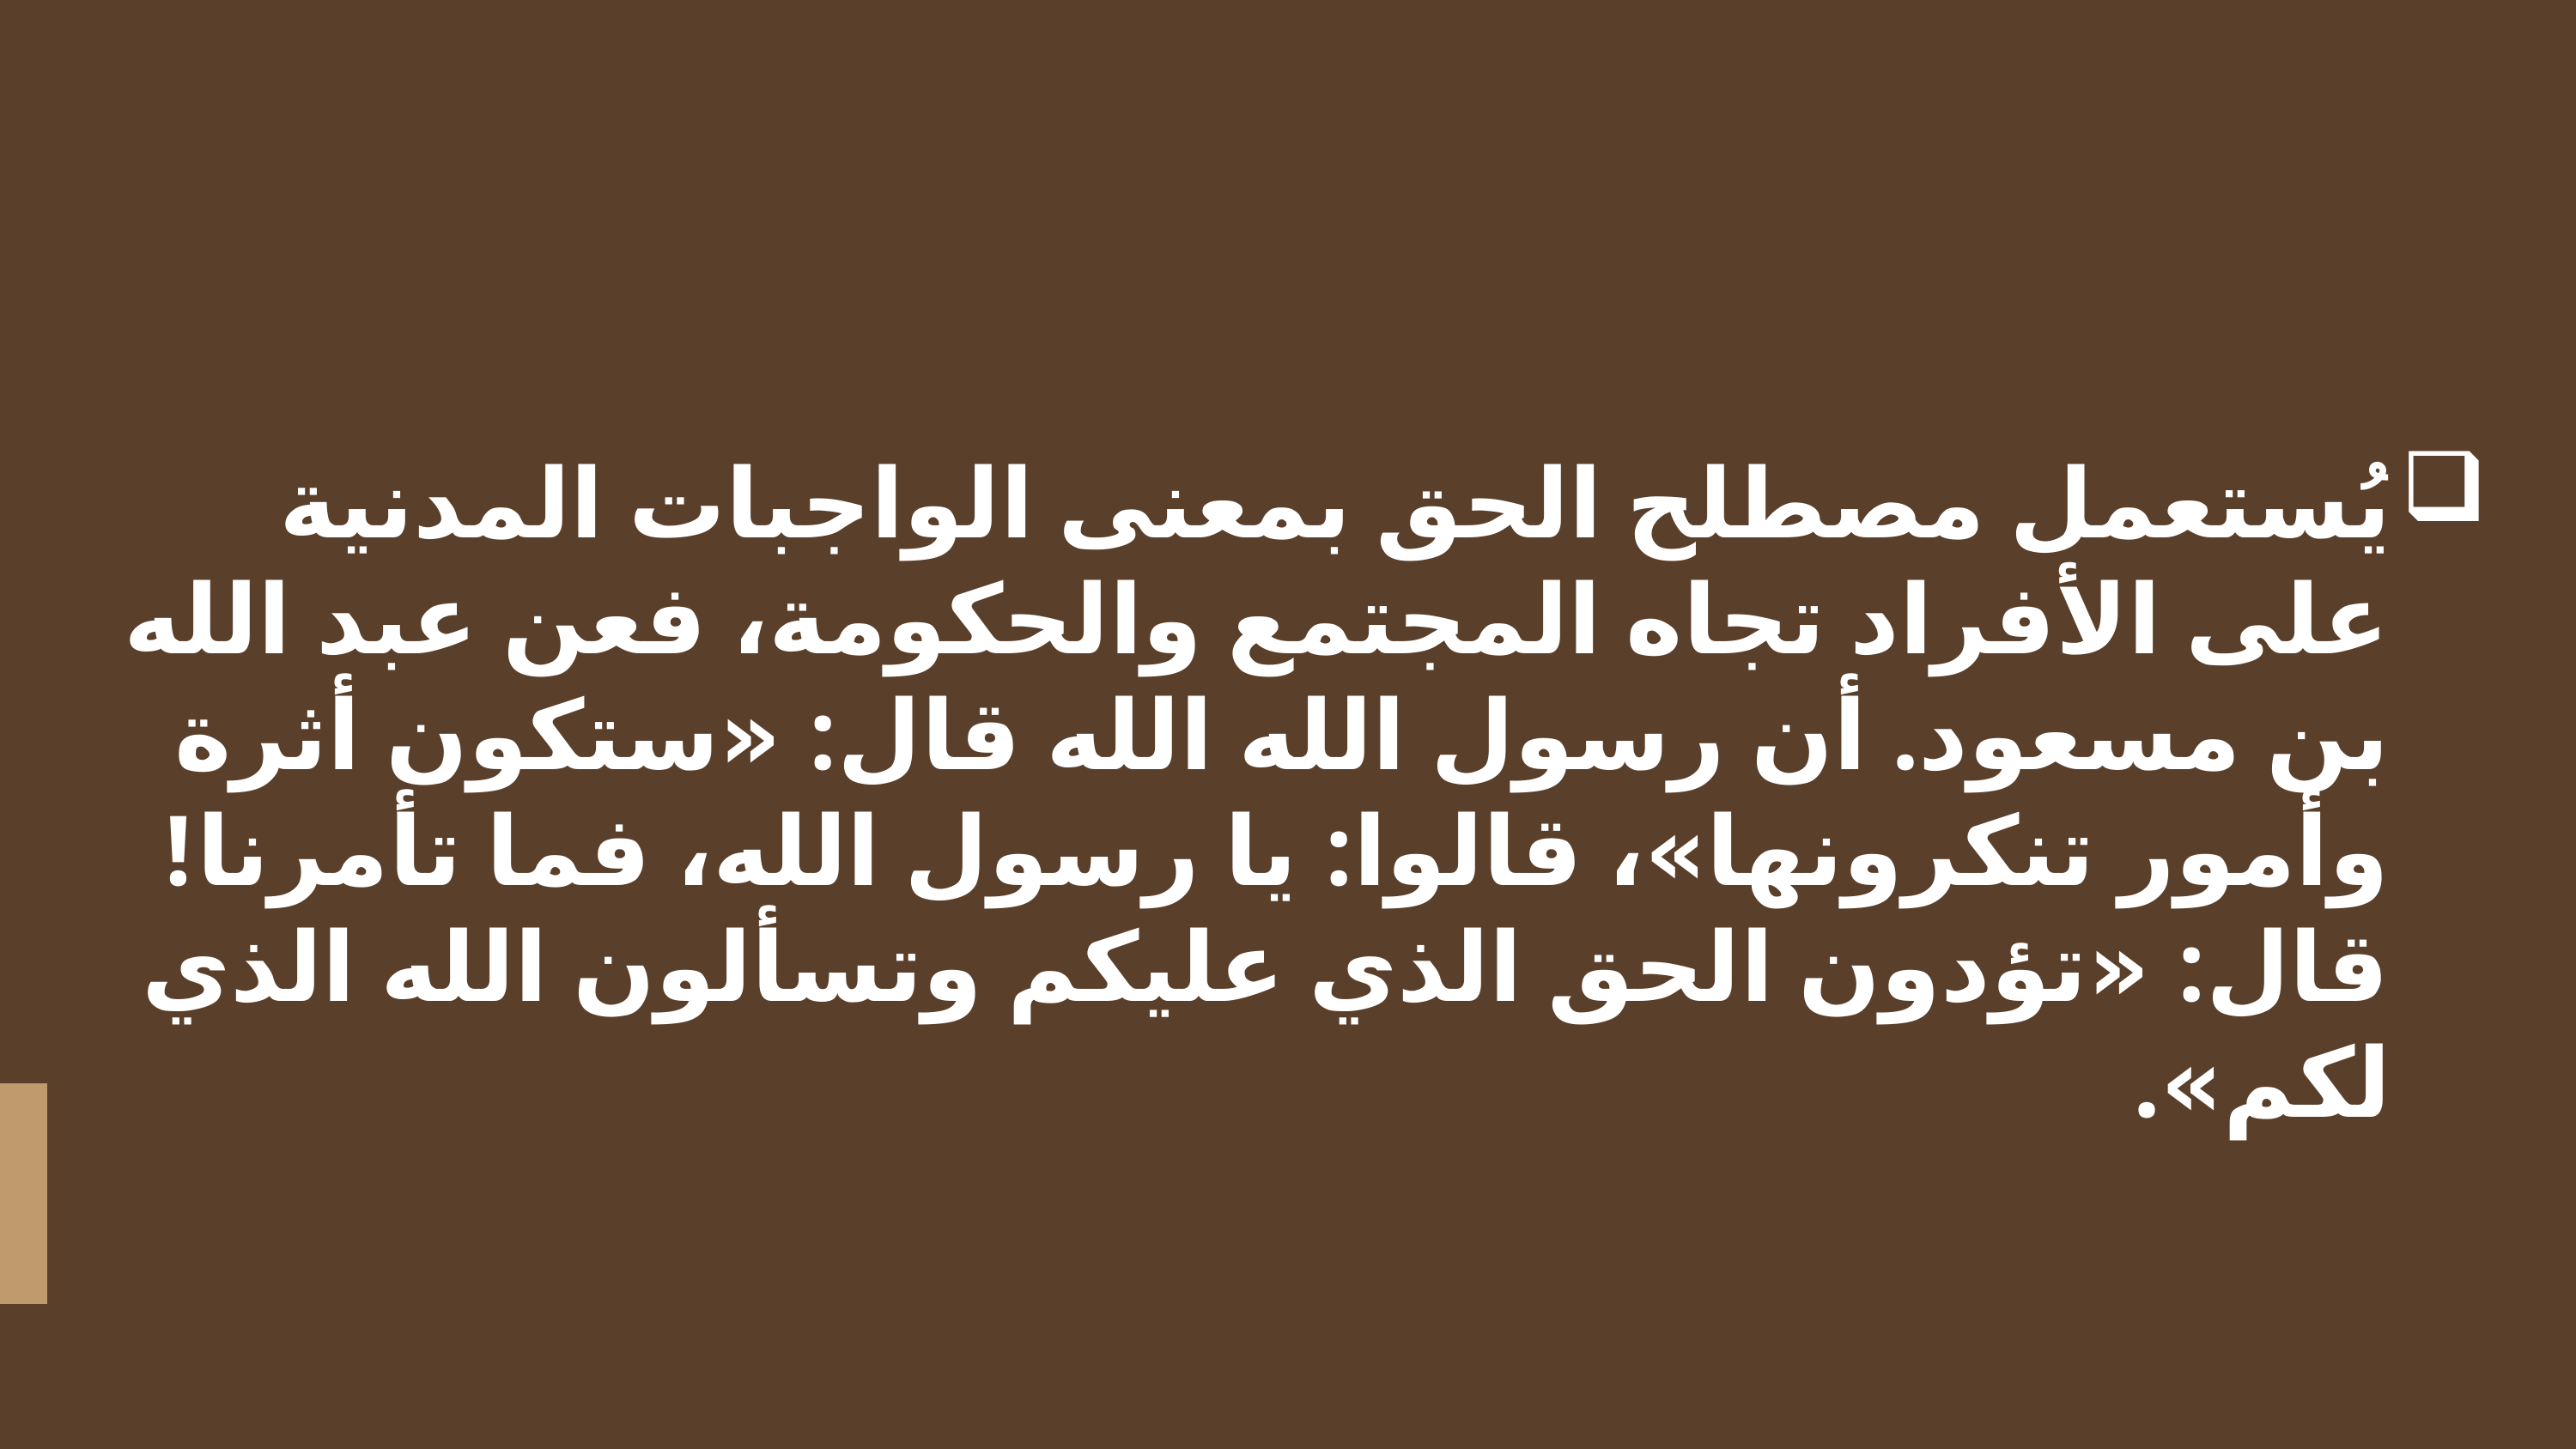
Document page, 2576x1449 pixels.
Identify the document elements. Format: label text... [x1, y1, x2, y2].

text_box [0, 1083, 48, 1304]
text_box يُستعمل مصطلح الحق بمعنى الواجبات المدنية على الأفراد تجاه المجتمع والحكومة، فعن عبد الله بن مسعود. أن رسول الله الله قال: «ستكون أثرة وأمور تنكرونها»، قالوا: يا رسول الله، فما تأمرنا! قال: «تؤدون الحق الذي عليكم وتسألون الله الذي لكم». [75, 434, 2501, 1143]
